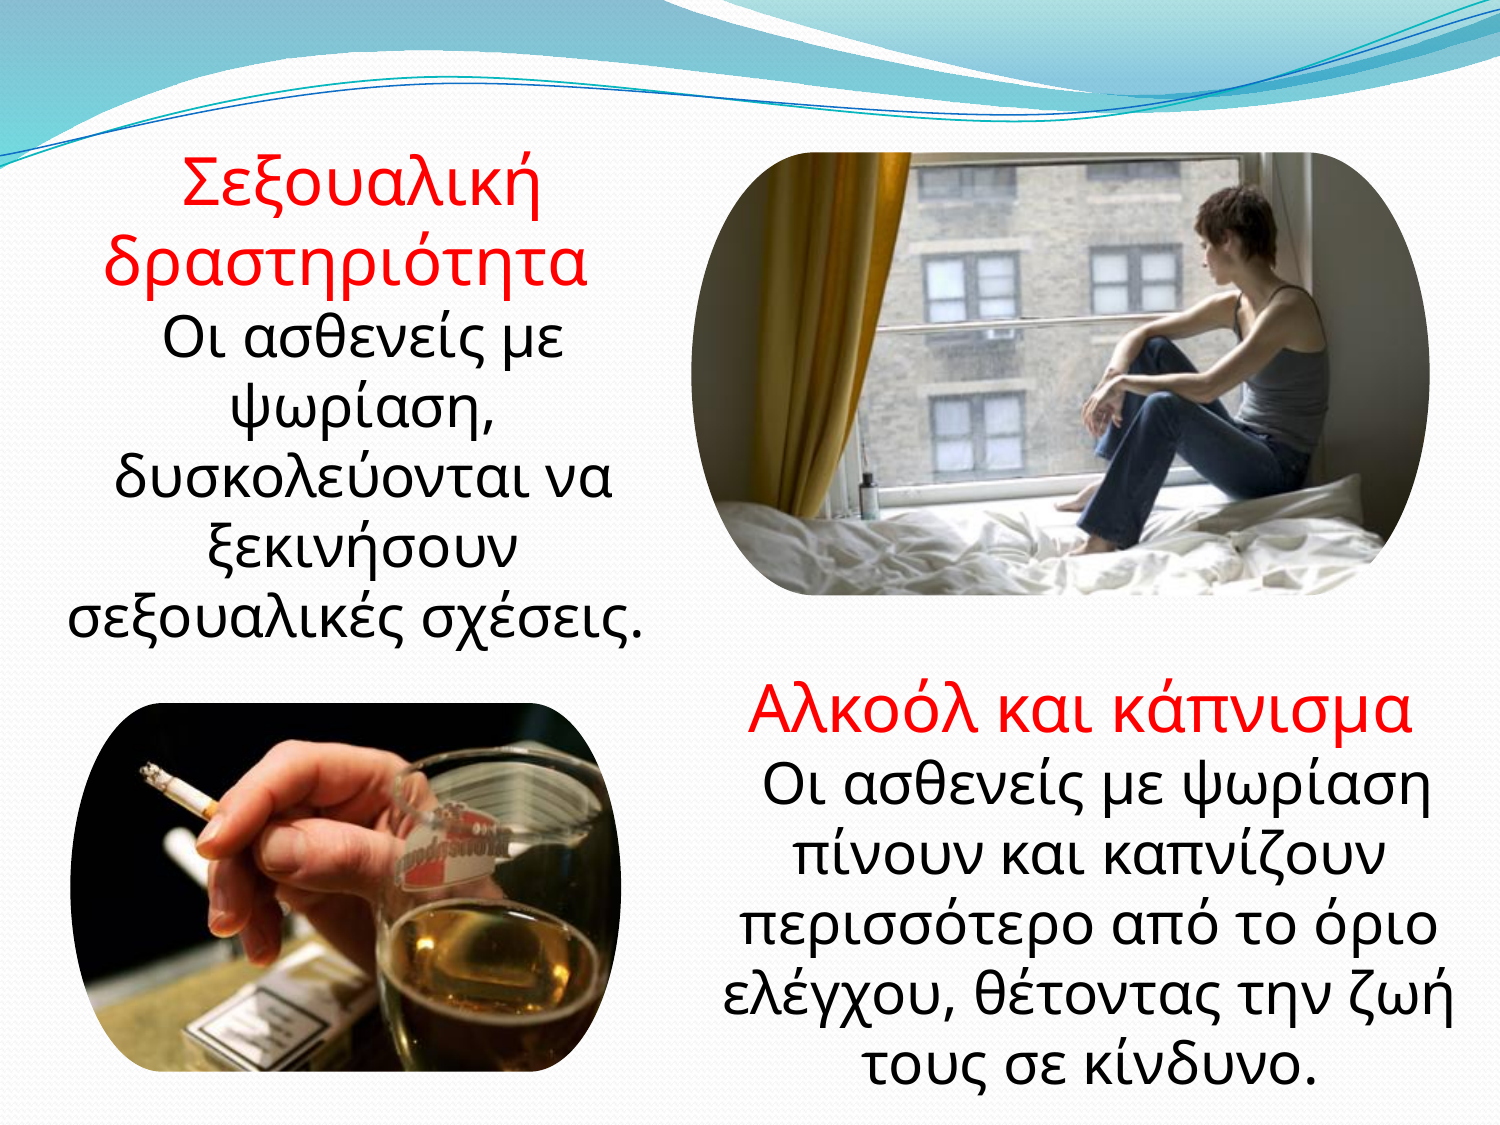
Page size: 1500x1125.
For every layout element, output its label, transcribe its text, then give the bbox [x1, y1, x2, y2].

text_box Αλκοόλ και κάπνισμα Οι ασθενείς με ψωρίαση πίνουν και καπνίζουν περισσότερο από το όριο ελέγχου, θέτοντας την ζωή τους σε κίνδυνο. [679, 658, 1500, 1104]
text_box Σεξουαλική δραστηριότητα Οι ασθενείς με ψωρίαση, δυσκολεύονται να ξεκινήσουν σεξουαλικές σχέσεις. [46, 131, 680, 657]
picture [691, 152, 1430, 596]
picture [70, 702, 622, 1072]
